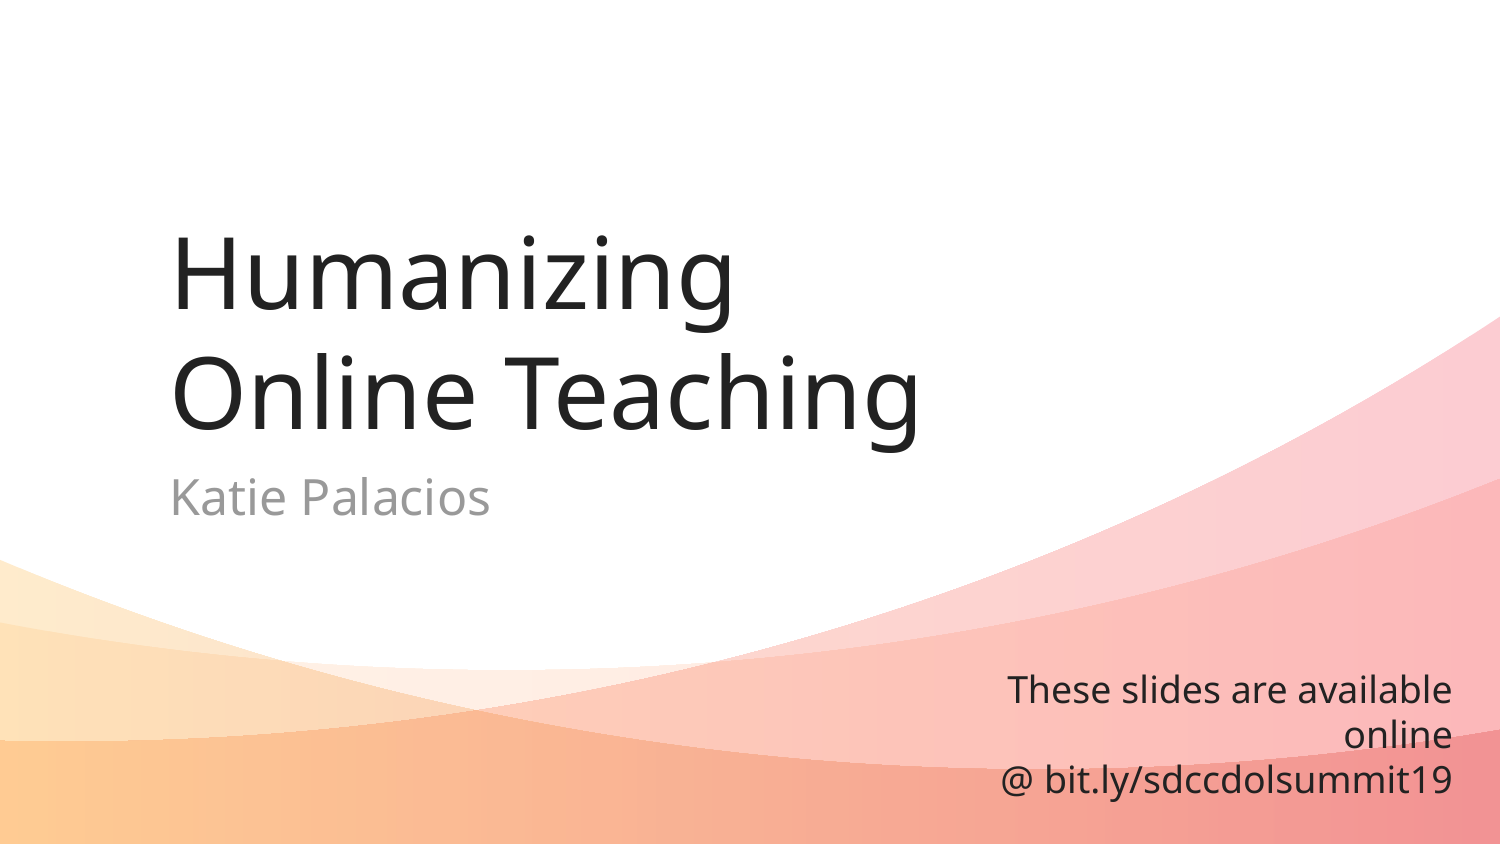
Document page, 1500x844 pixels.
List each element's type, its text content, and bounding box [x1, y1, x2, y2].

subtitle Katie Palacios [169, 465, 1211, 595]
title Humanizing Online Teaching [169, 259, 1211, 450]
title These slides are available online @ bit.ly/sdccdolsummit19 [905, 696, 1454, 801]
